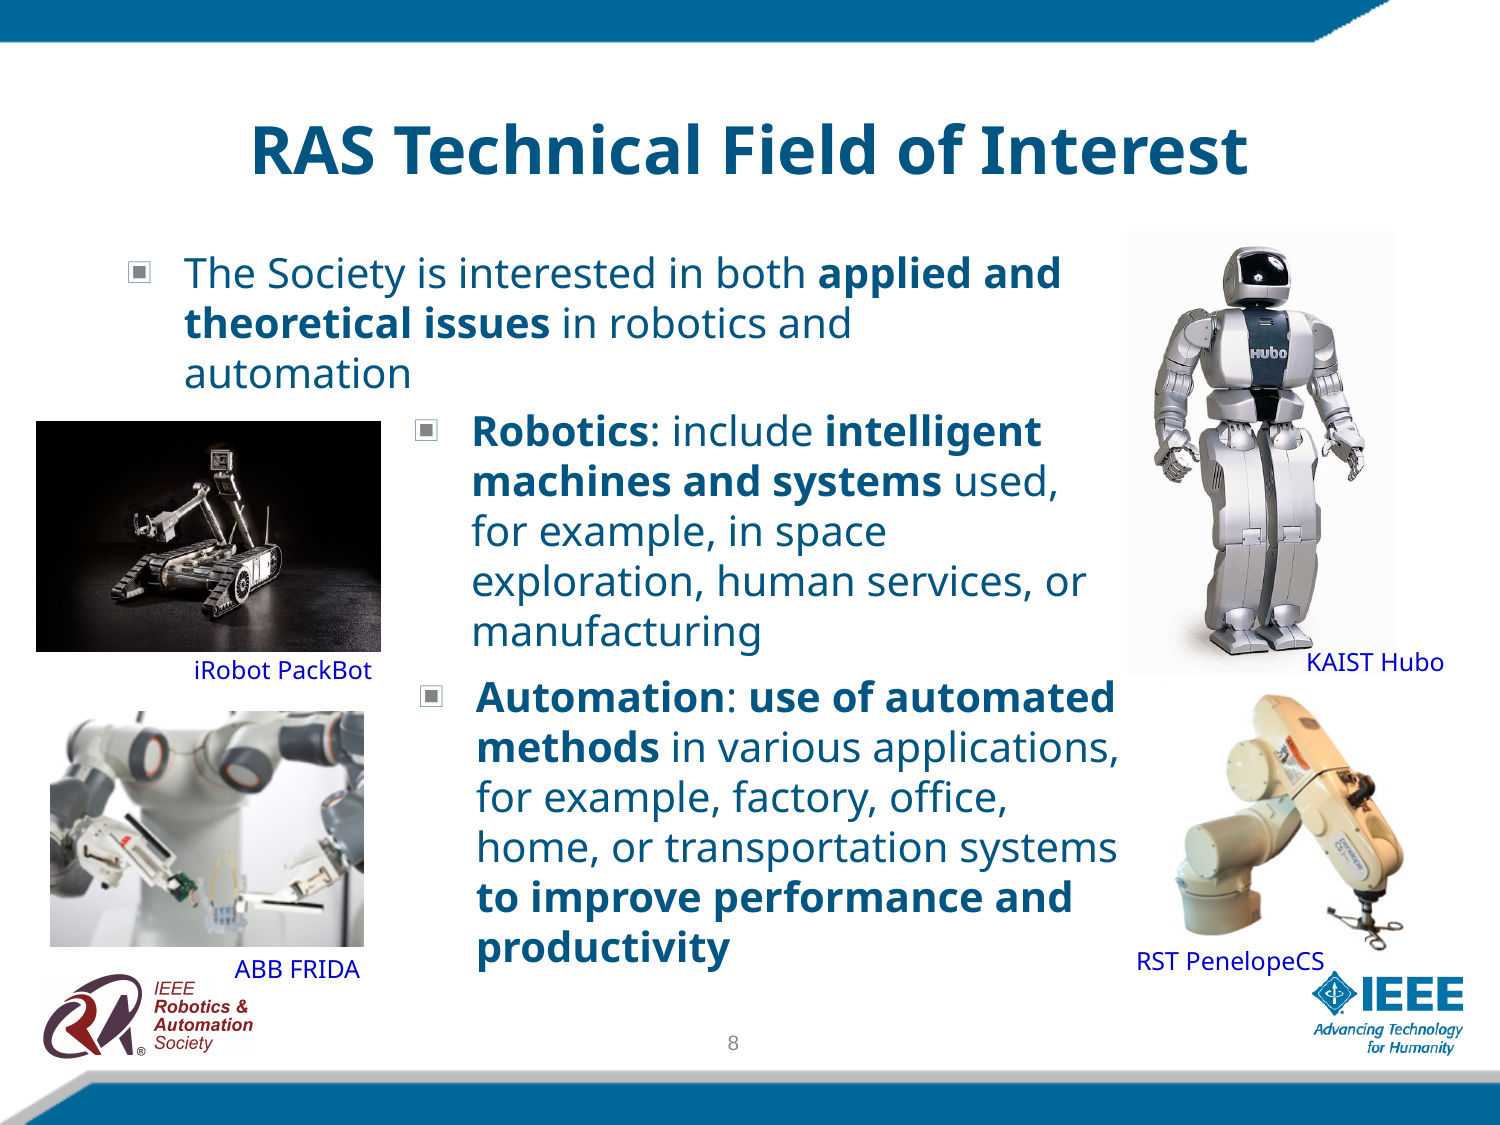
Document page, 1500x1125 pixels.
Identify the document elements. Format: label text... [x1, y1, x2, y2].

list The Society is interested in both applied and theoretical issues in robotics and automation [112, 239, 1103, 394]
text_box iRobot PackBot [179, 646, 388, 692]
picture [0, 0, 1500, 1125]
title RAS Technical Field of Interest [112, 99, 1388, 288]
text_box ABB FRIDA [219, 946, 376, 992]
text_box KAIST Hubo [1399, 639, 1461, 685]
text_box Automation: use of automated methods in various applications, for example, factory, office, home, or transportation systems to improve performance and productivity [404, 663, 1150, 925]
text_box Robotics: include intelligent machines and systems used, for example, in space exploration, human services, or manufacturing [399, 397, 1121, 650]
text_box RST PenelopeCS [1121, 938, 1341, 983]
slide_number 8 [712, 1012, 786, 1073]
